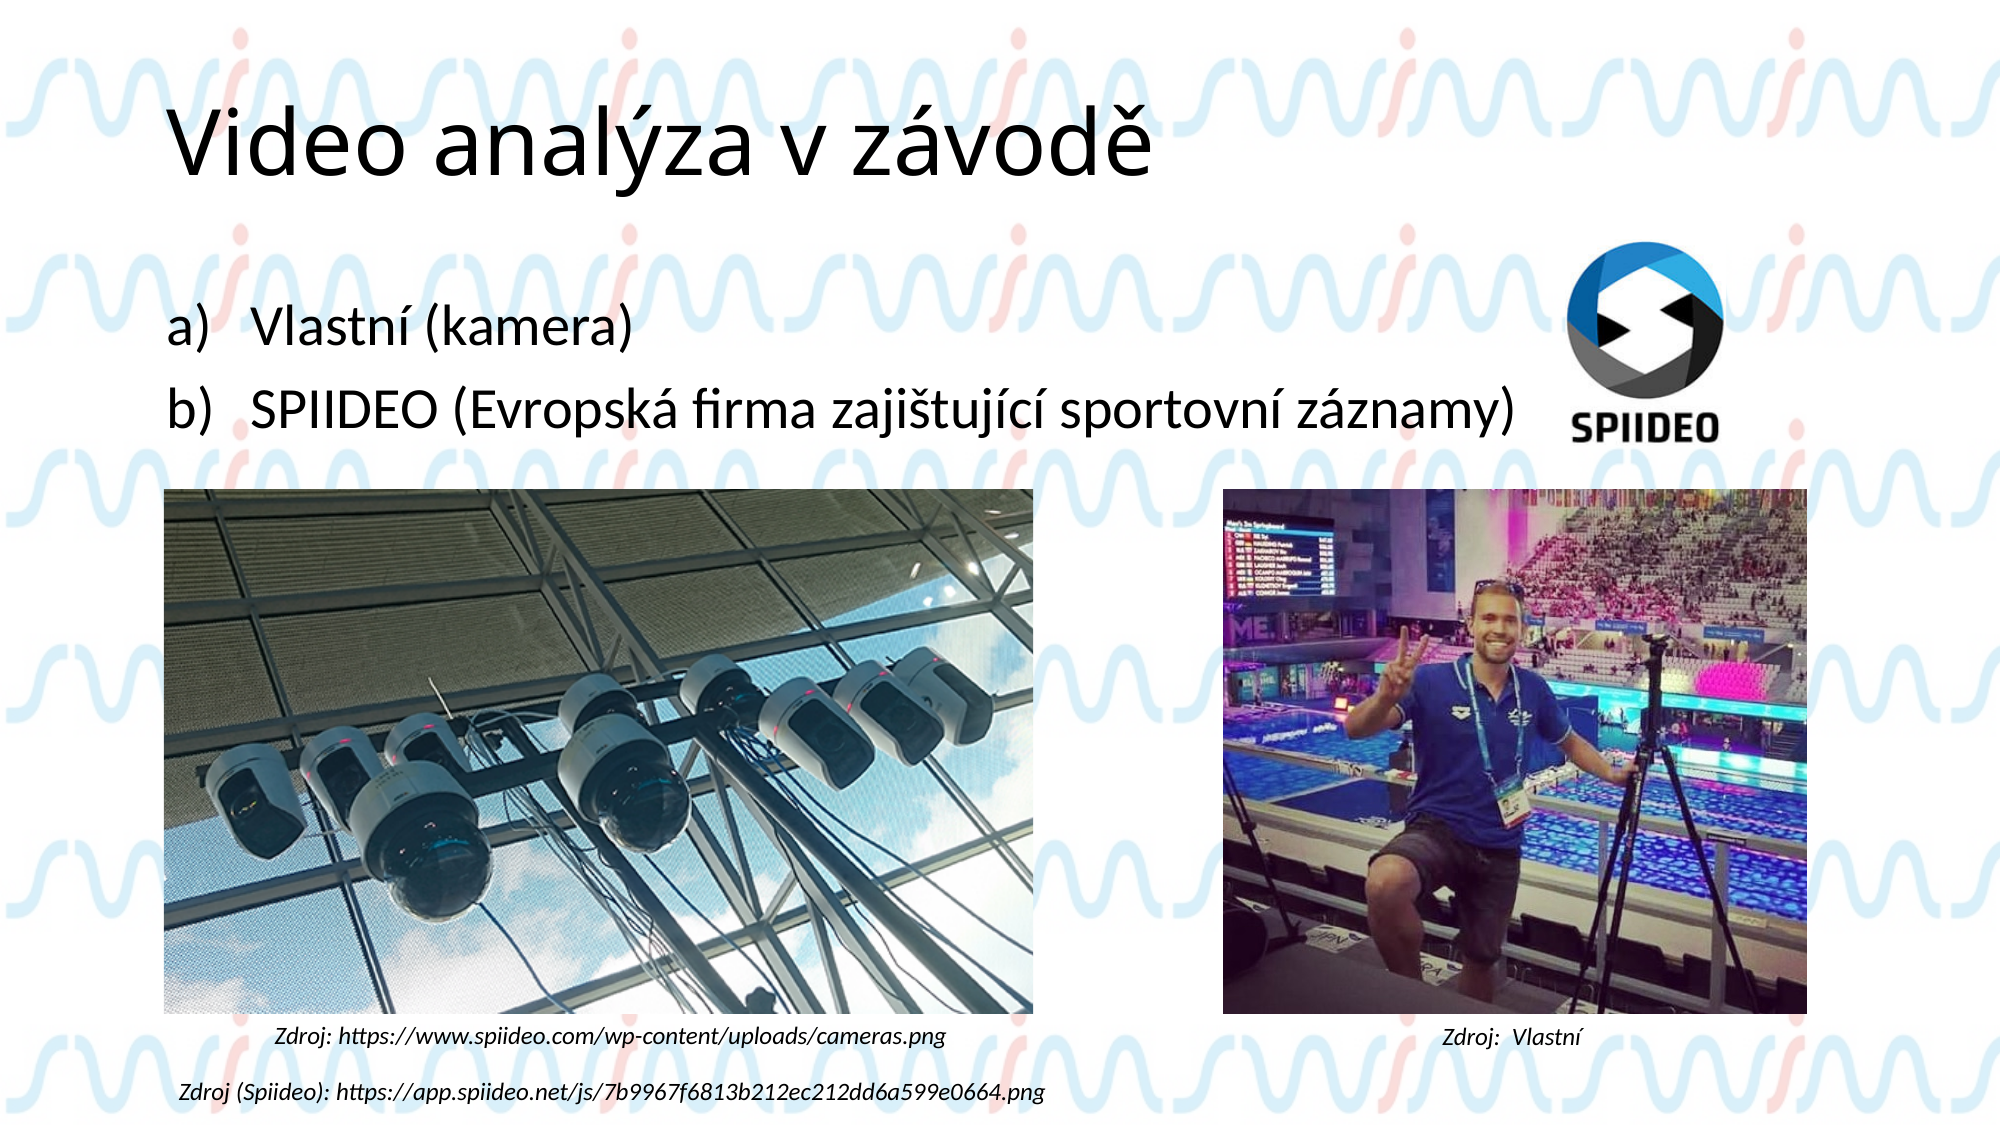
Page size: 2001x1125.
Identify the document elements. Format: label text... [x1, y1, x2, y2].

text_box Zdroj: https://www.spiideo.com/wp-content/uploads/cameras.png [259, 1011, 1224, 1057]
list Vlastní (kamera) SPIIDEO (Evropská firma zajištující sportovní záznamy) [151, 287, 1877, 1001]
title Video analýza v závodě [151, 36, 1877, 255]
picture [1565, 239, 1727, 446]
text_box Zdroj (Spiideo): https://app.spiideo.net/js/7b9967f6813b212ec212dd6a599e0664.png [163, 1068, 1123, 1114]
text_box Zdroj: Vlastní [1427, 1013, 1931, 1058]
picture [163, 489, 1034, 1014]
picture [1223, 489, 1807, 1014]
